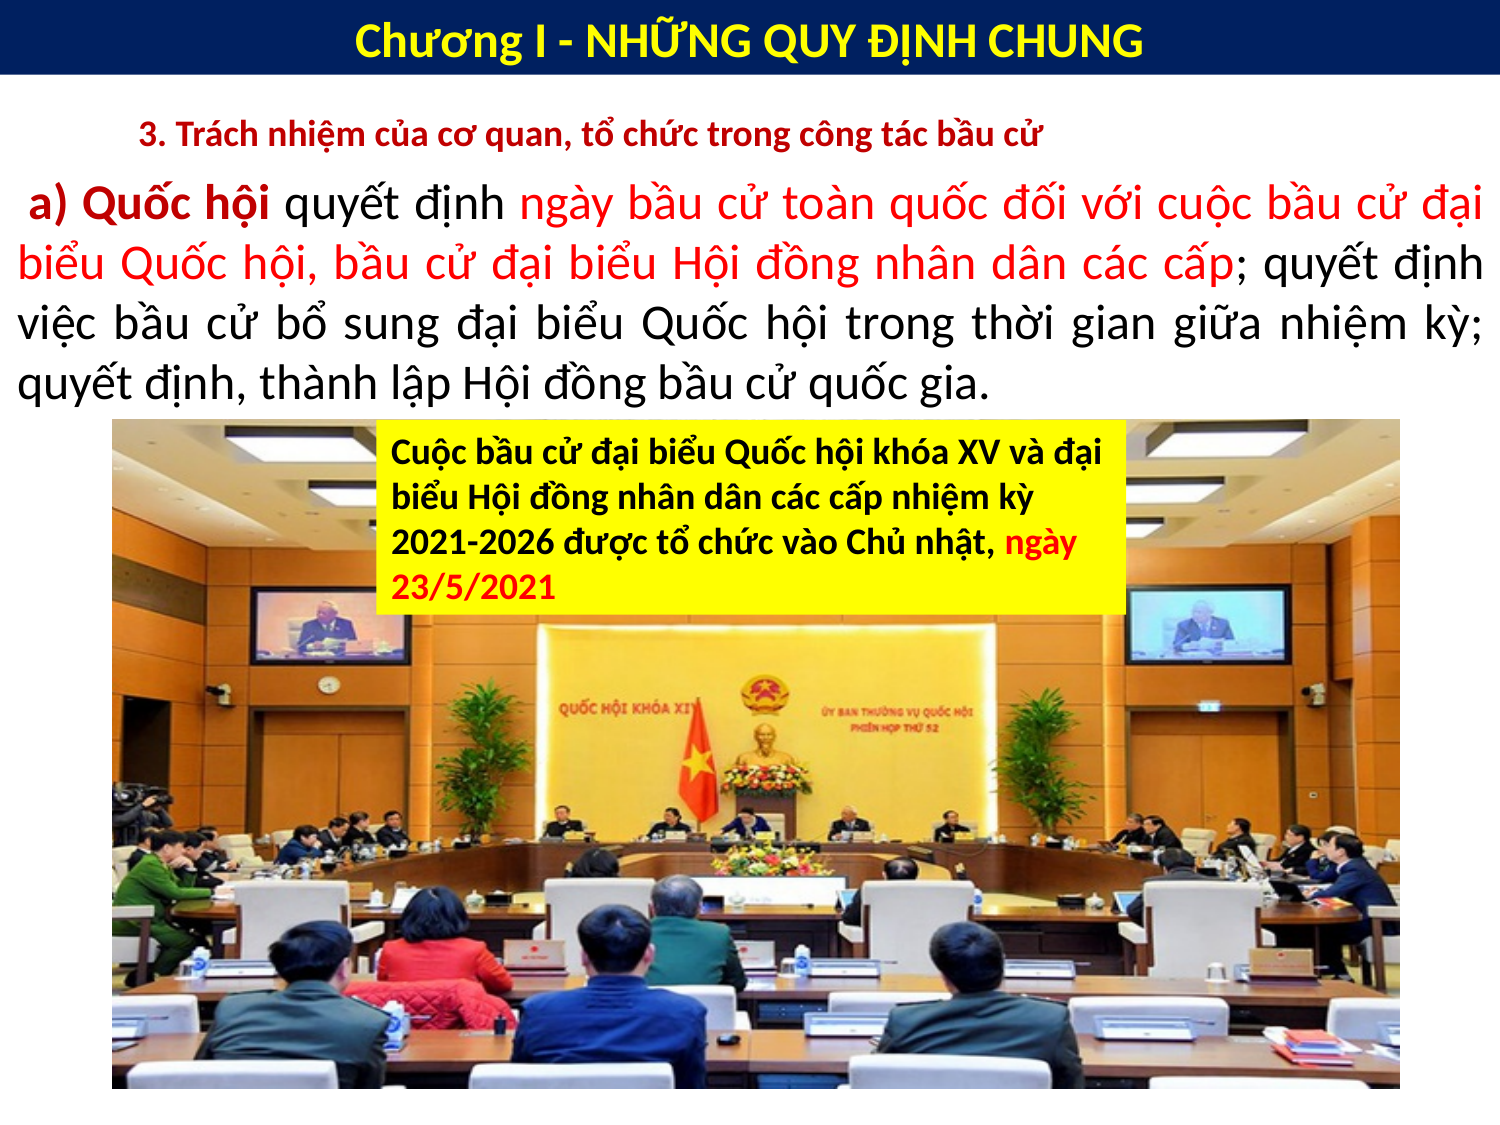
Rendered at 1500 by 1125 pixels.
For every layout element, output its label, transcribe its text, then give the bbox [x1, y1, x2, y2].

picture [111, 419, 1400, 1090]
text_box Chương I - NHỮNG QUY ĐỊNH CHUNG [0, 0, 1500, 75]
text_box a) Quốc hội quyết định ngày bầu cử toàn quốc đối với cuộc bầu cử đại biểu Quốc hội, bầu cử đại biểu Hội đồng nhân dân các cấp; quyết định việc bầu cử bổ sung đại biểu Quốc hội trong thời gian giữa nhiệm kỳ; quyết định, thành lập Hội đồng bầu cử quốc gia. [2, 162, 1500, 418]
text_box 3. Trách nhiệm của cơ quan, tổ chức trong công tác bầu cử [123, 101, 1060, 162]
